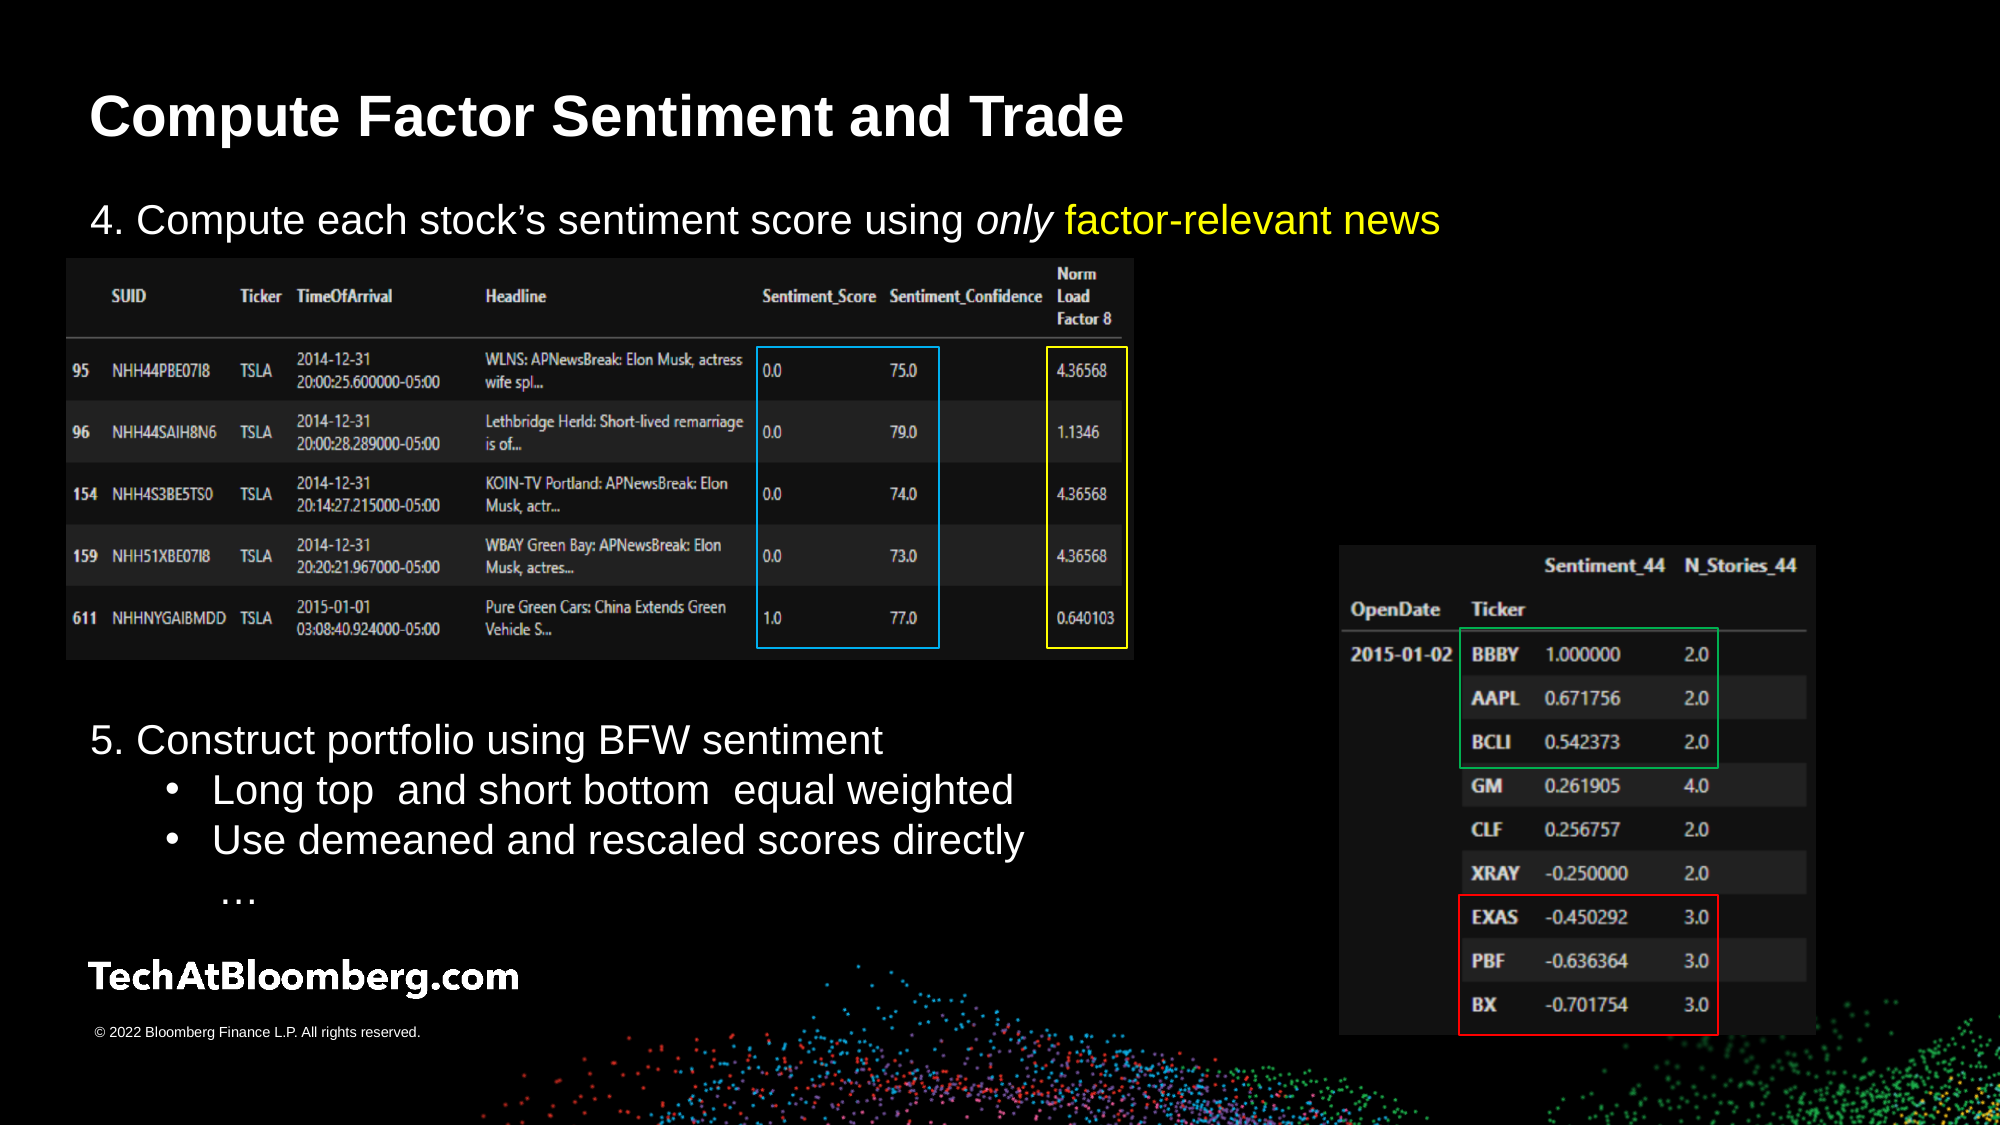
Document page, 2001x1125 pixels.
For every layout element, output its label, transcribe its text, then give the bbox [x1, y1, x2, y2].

title Compute Factor Sentiment and Trade [89, 78, 1636, 160]
picture [88, 545, 2000, 1125]
picture [66, 258, 1134, 661]
